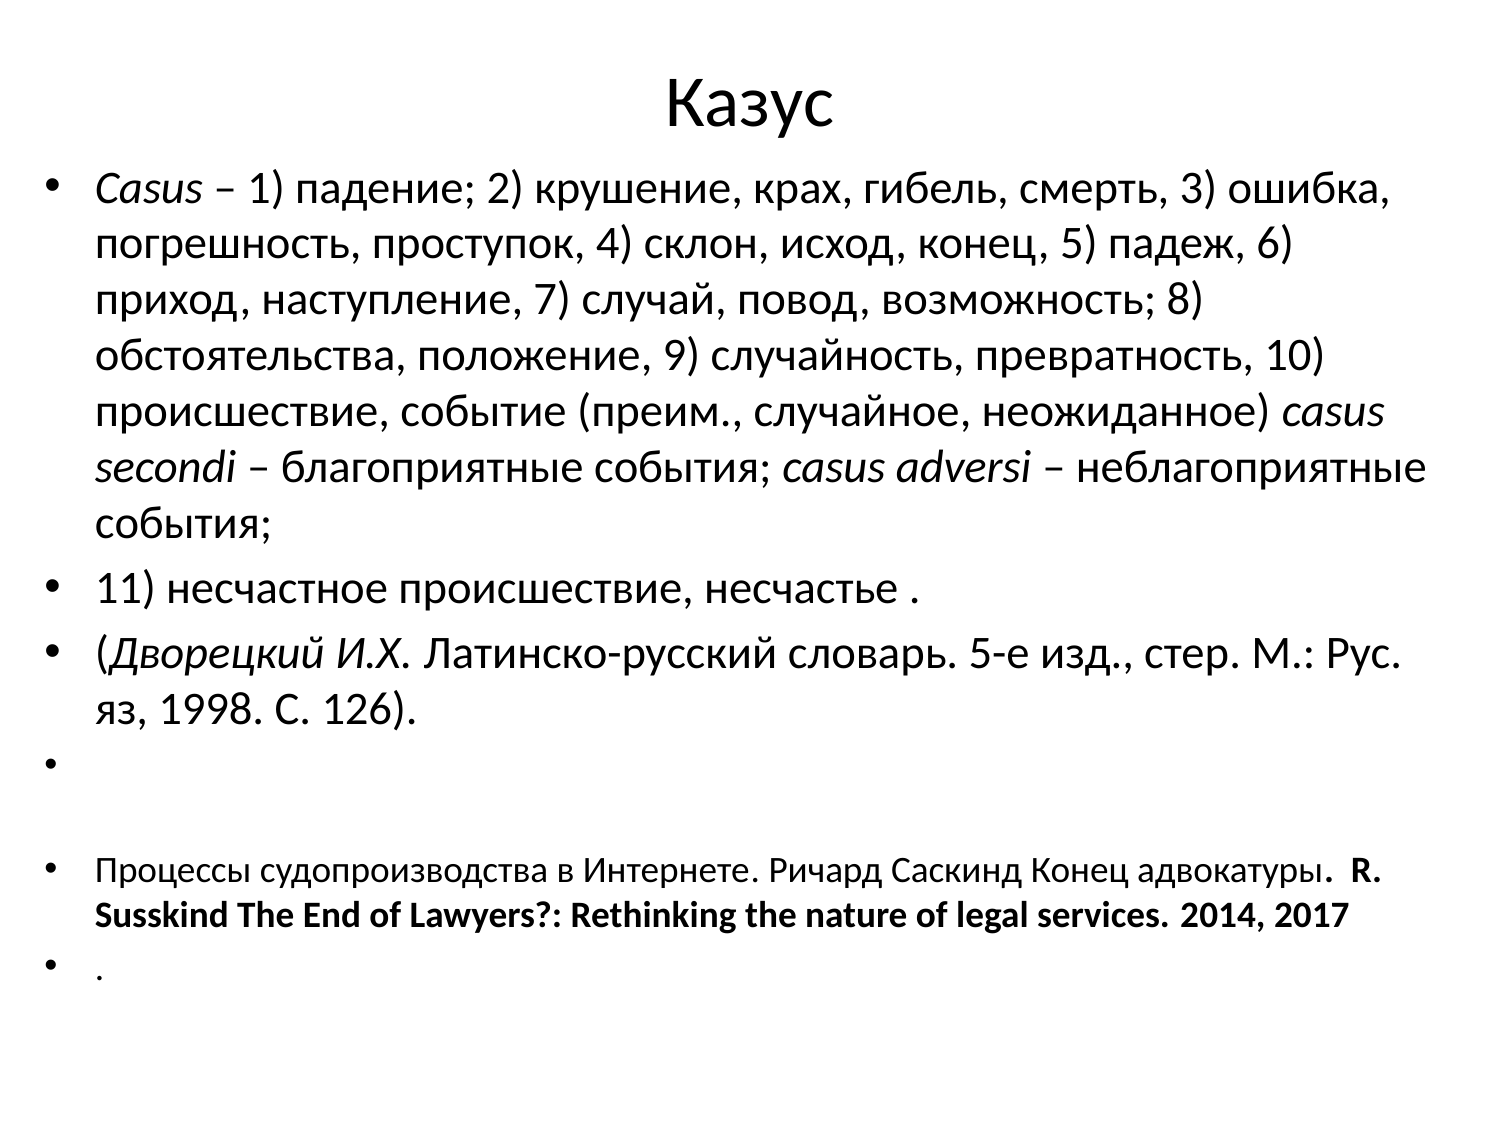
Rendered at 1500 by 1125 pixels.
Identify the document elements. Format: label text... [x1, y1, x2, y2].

list Casus – 1) падение; 2) крушение, крах, гибель, смерть, 3) ошибка, погрешность, проступок, 4) склон, исход, конец, 5) падеж, 6) приход, наступление, 7) случай, повод, возможность; 8) обстоятельства, положение, 9) случайность, превратность, 10) происшествие, событие (преим., случайное, неожиданное) casus secondi – благоприятные события; casus adversi – неблагоприятные события; 11) несчастное происшествие, несчастье . (Дворецкий И.Х. Латинско-русский словарь. 5-е изд., стер. М.: Рус. яз, 1998. С. 126). Процессы судопроизводства в Интернете. Ричард Саскинд Конец адвокатуры. R. Susskind The End of Lawyers?: Rethinking the nature of legal services. 2014, 2017 . [29, 149, 1471, 1005]
title Казус [75, 45, 1425, 149]
